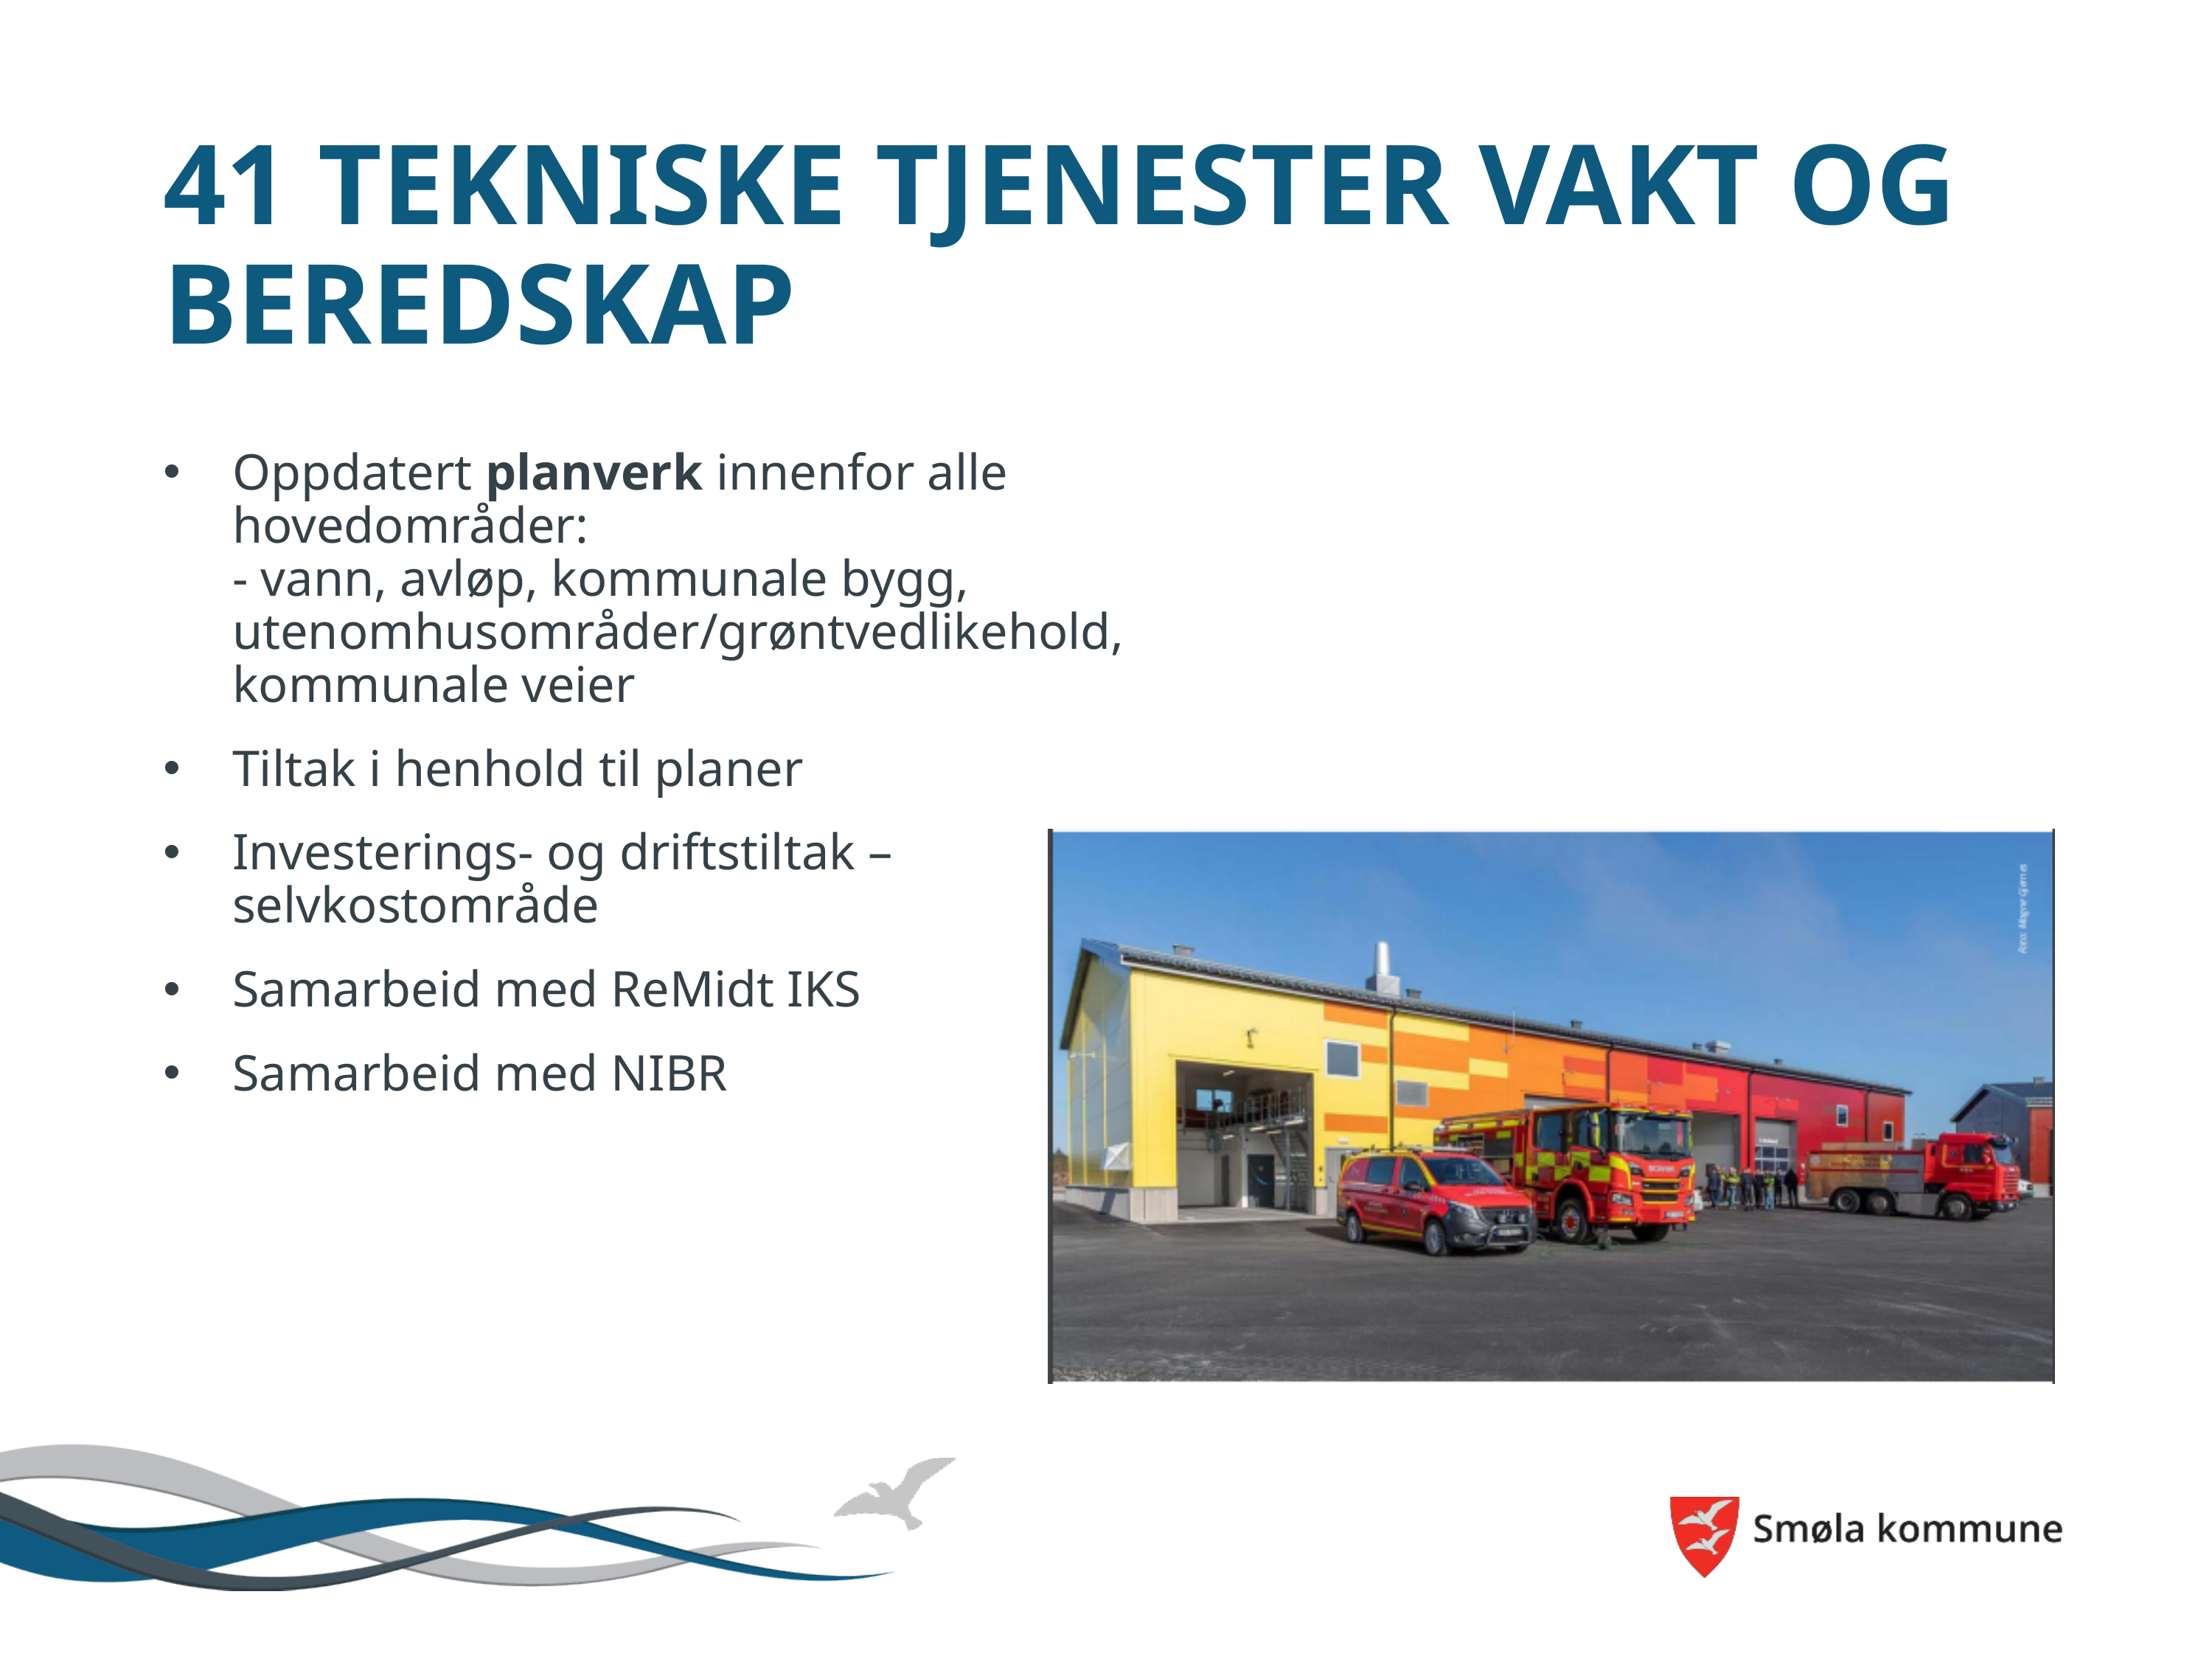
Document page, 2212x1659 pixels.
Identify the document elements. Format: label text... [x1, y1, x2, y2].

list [1048, 829, 2055, 1384]
title 41 tekniske tjenester vakt og beredskap [152, 88, 2060, 409]
list Oppdatert planverk innenfor alle hovedområder: - vann, avløp, kommunale bygg, utenomhusområder/grøntvedlikehold, kommunale veier Tiltak i henhold til planer Investerings- og driftstiltak – selvkostområde Samarbeid med ReMidt IKS Samarbeid med NIBR [152, 441, 1141, 1495]
picture [1670, 1497, 2062, 1578]
picture [0, 1444, 956, 1591]
